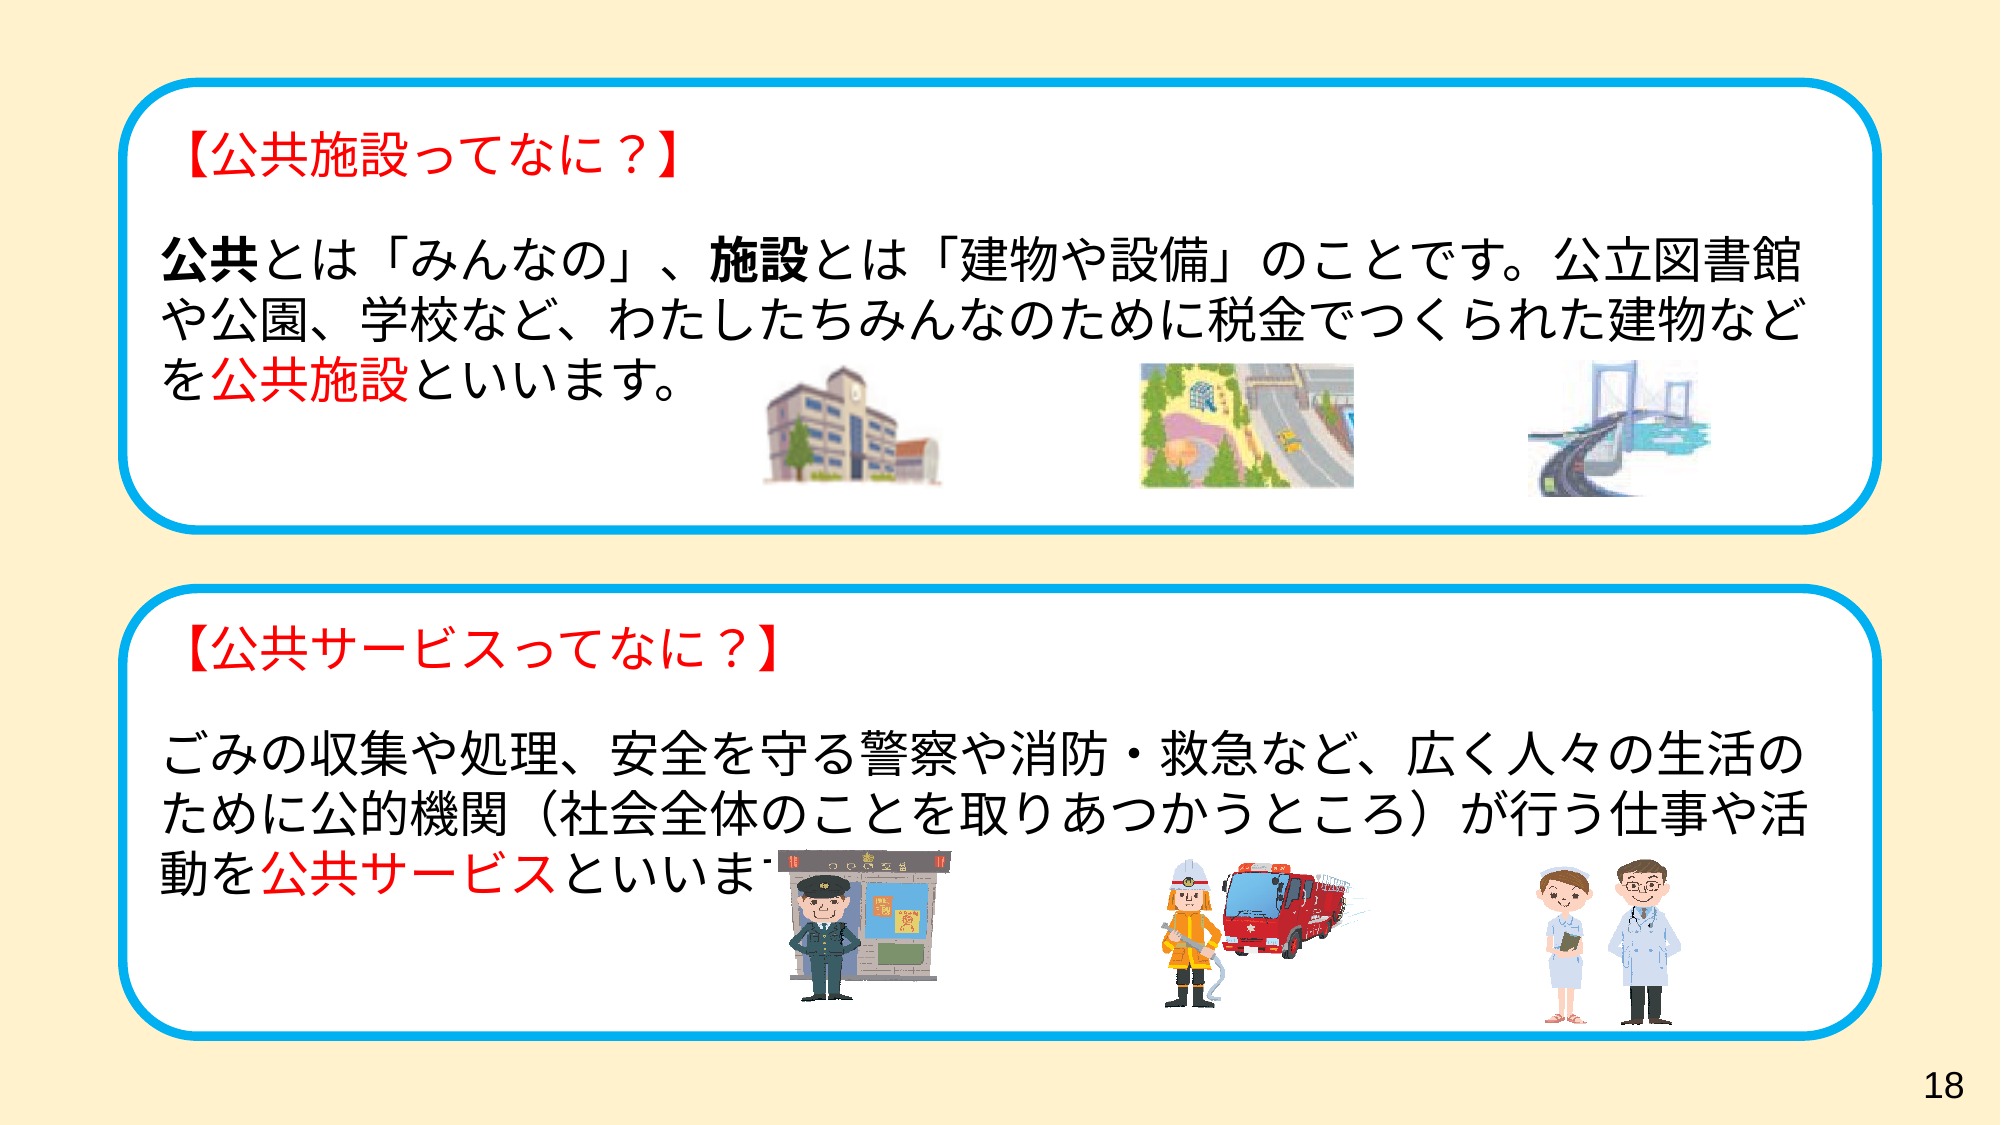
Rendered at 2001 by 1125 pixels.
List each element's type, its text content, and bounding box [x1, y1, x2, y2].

text_box 18 [1908, 1053, 1980, 1114]
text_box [122, 82, 1878, 530]
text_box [122, 588, 1878, 1037]
